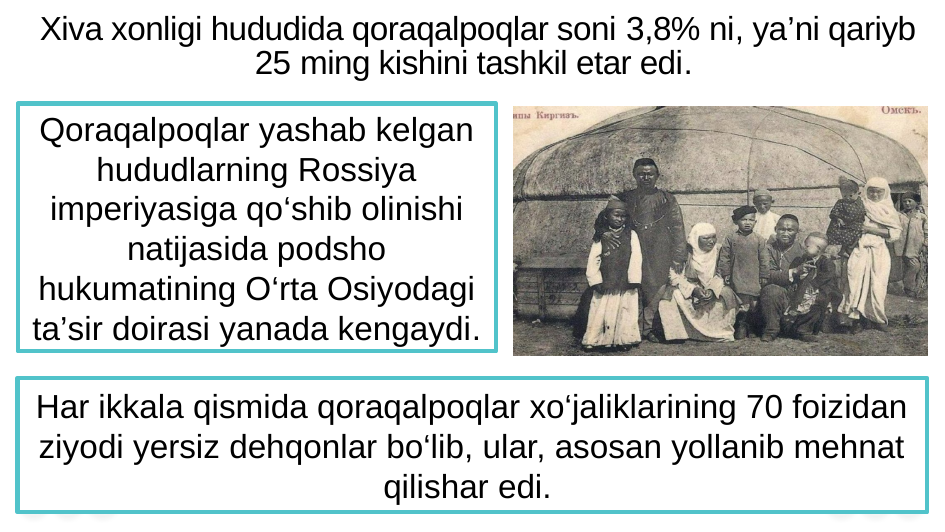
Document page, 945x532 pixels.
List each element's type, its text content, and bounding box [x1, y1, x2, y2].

text_box Qoraqalpoqlar yashab kelgan hududlarning Rossiya imperiyasiga qo‘shib olinishi natijasida podsho hukumatining O‘rta Osiyodagi ta’sir doirasi yanada kengaydi. [16, 101, 498, 353]
title Xiva xonligi hududida qoraqalpoqlar soni 3,8% ni, ya’ni qariyb 25 ming kishini tashkil etar edi. [23, 0, 934, 95]
text_box Har ikkala qismida qoraqalpoqlar xo‘jaliklarining 70 foizidan ziyodi yersiz dehqonlar bo‘lib, ular, asosan yollanib mehnat qilishar edi. [15, 376, 929, 514]
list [513, 106, 928, 357]
